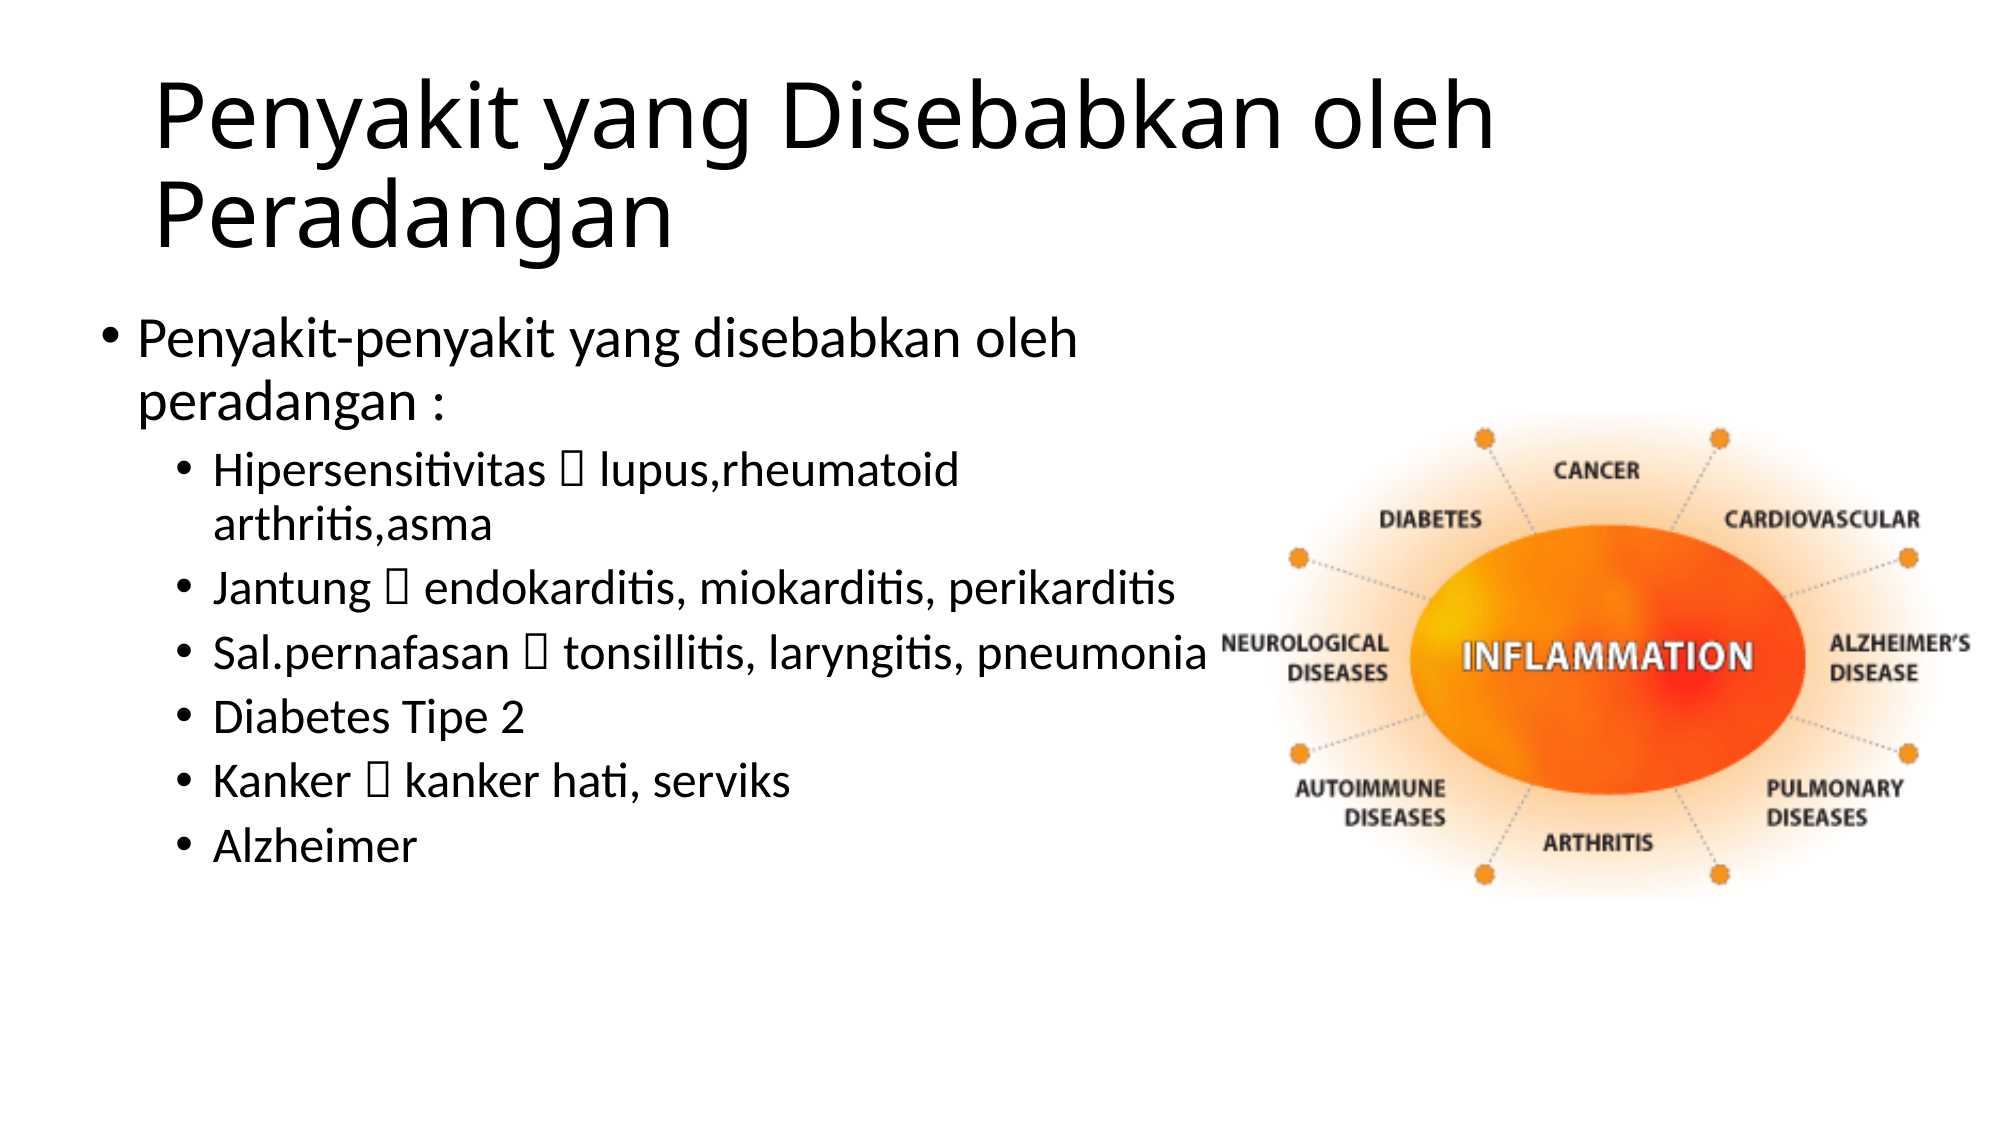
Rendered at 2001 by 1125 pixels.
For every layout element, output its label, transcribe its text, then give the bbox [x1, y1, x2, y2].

list Penyakit-penyakit yang disebabkan oleh peradangan : Hipersensitivitas  lupus,rheumatoid arthritis,asma Jantung  endokarditis, miokarditis, perikarditis Sal.pernafasan  tonsillitis, laryngitis, pneumonia Diabetes Tipe 2 Kanker  kanker hati, serviks Alzheimer [85, 299, 1231, 1014]
picture [1206, 412, 1979, 901]
title Penyakit yang Disebabkan oleh Peradangan [137, 59, 1863, 278]
